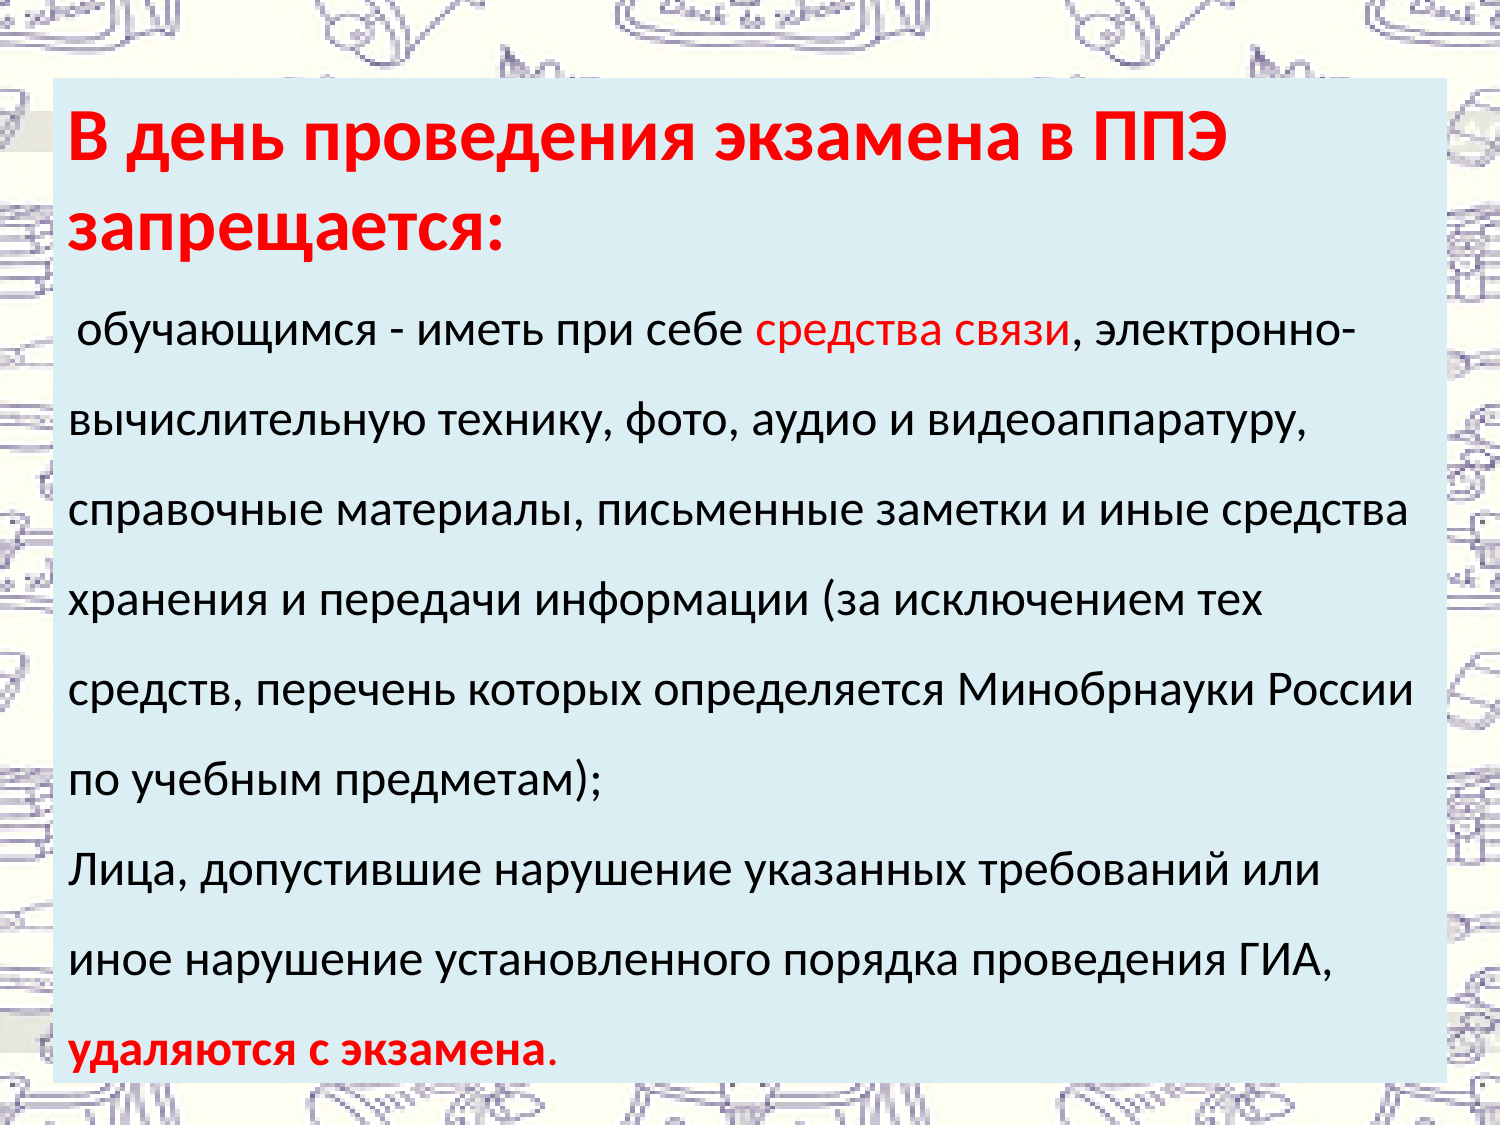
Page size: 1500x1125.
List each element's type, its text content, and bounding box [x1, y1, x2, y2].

text_box В день проведения экзамена в ППЭ запрещается: обучающимся - иметь при себе средства связи, электронно-вычислительную технику, фото, аудио и видеоаппаратуру, справочные материалы, письменные заметки и иные средства хранения и передачи информации (за исключением тех средств, перечень которых определяется Минобрнауки России по учебным предметам); Лица, допустившие нарушение указанных требований или иное нарушение установленного порядка проведения ГИА, удаляются с экзамена. [53, 78, 1447, 1083]
